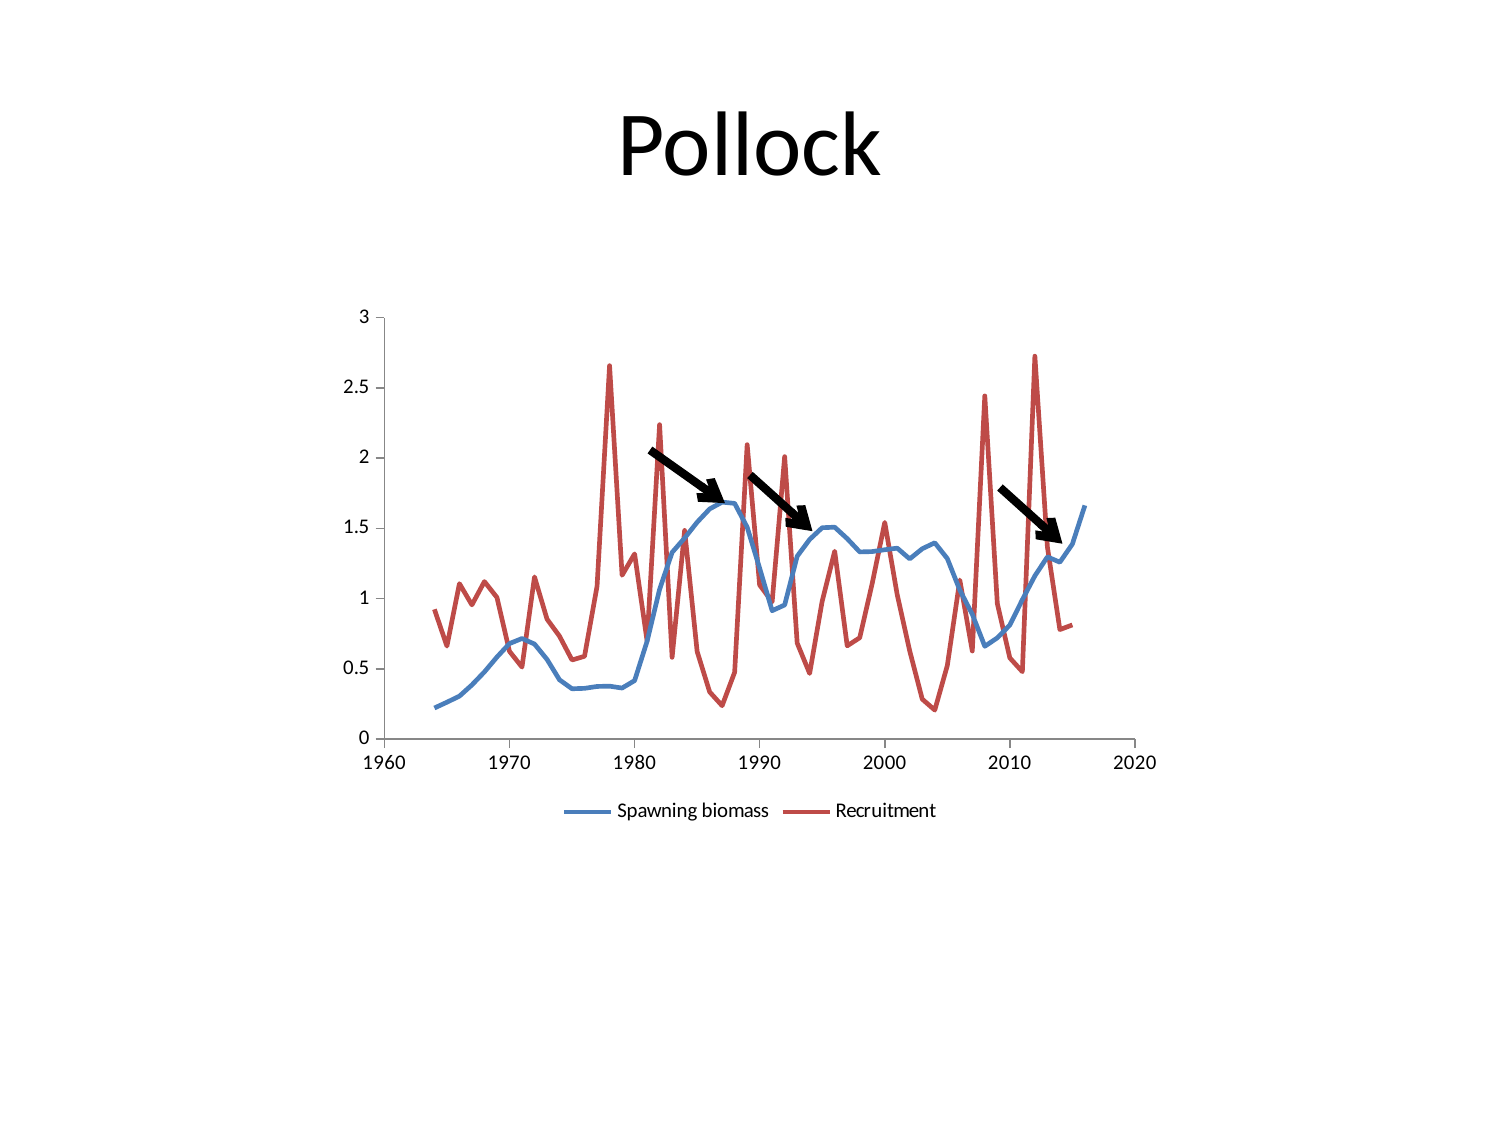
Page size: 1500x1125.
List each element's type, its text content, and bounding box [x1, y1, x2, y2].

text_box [649, 449, 1063, 544]
title Pollock [75, 45, 1425, 233]
chart [325, 296, 1175, 829]
